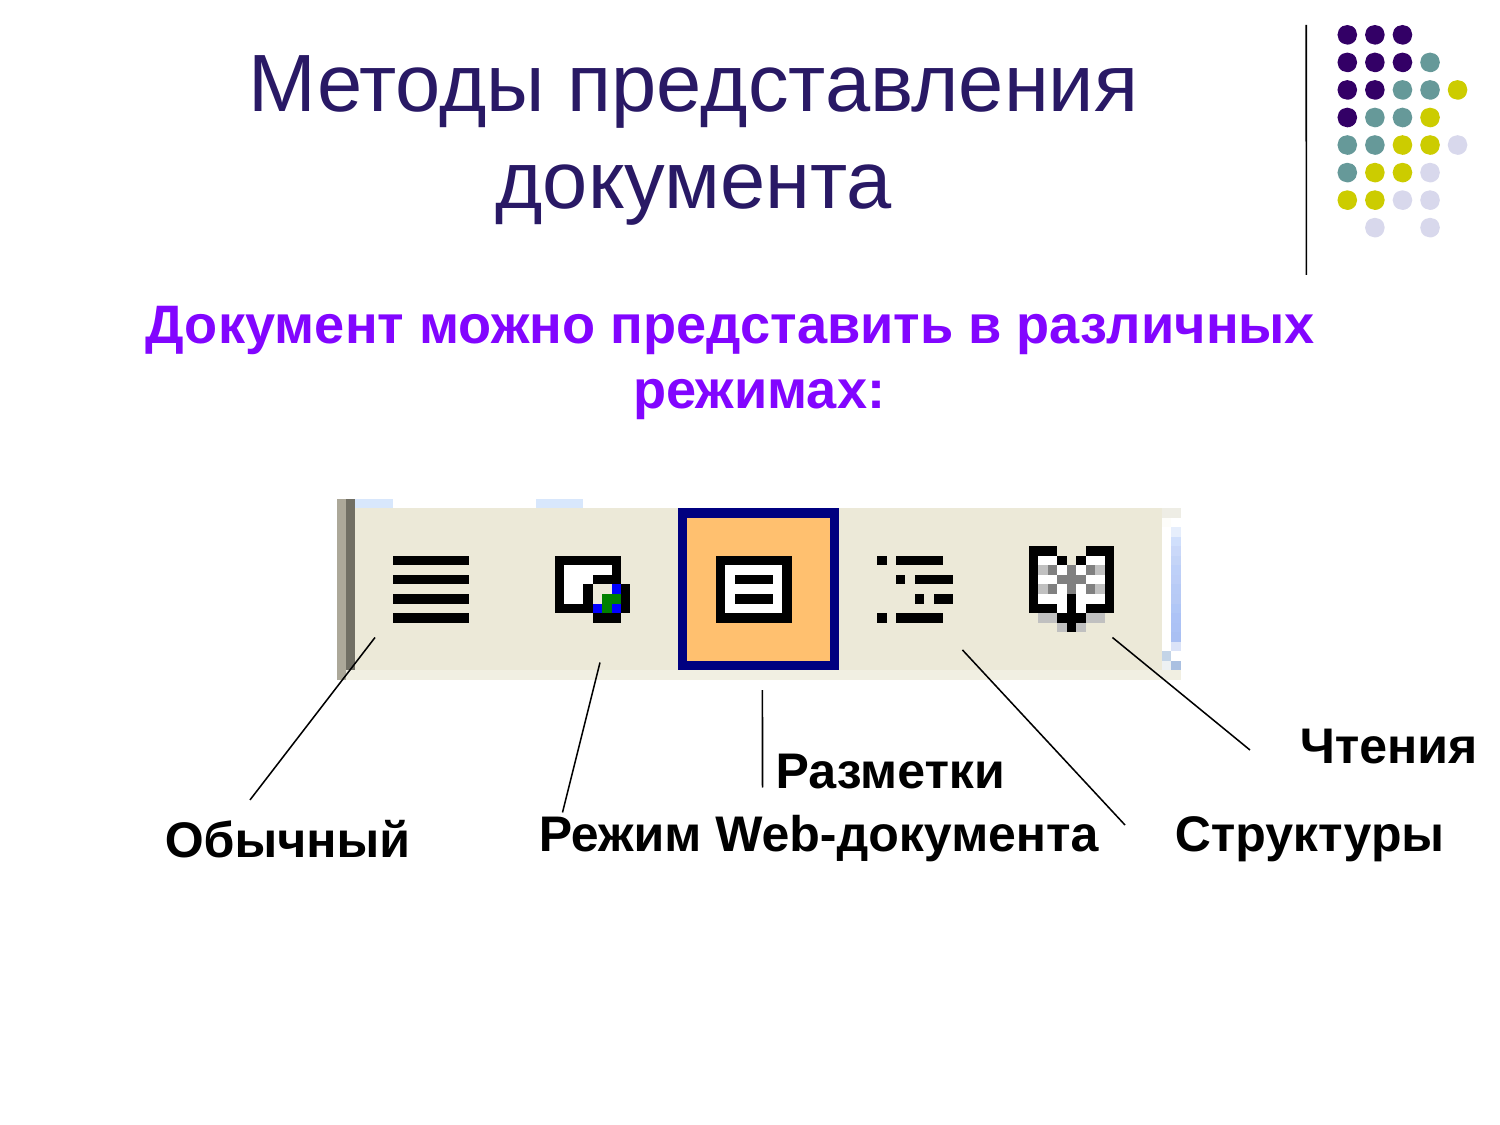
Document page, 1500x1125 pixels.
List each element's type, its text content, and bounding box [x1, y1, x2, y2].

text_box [149, 499, 1493, 876]
list Документ можно представить в различных режимах: [74, 281, 1388, 488]
title Методы представления документа [74, 19, 1313, 233]
